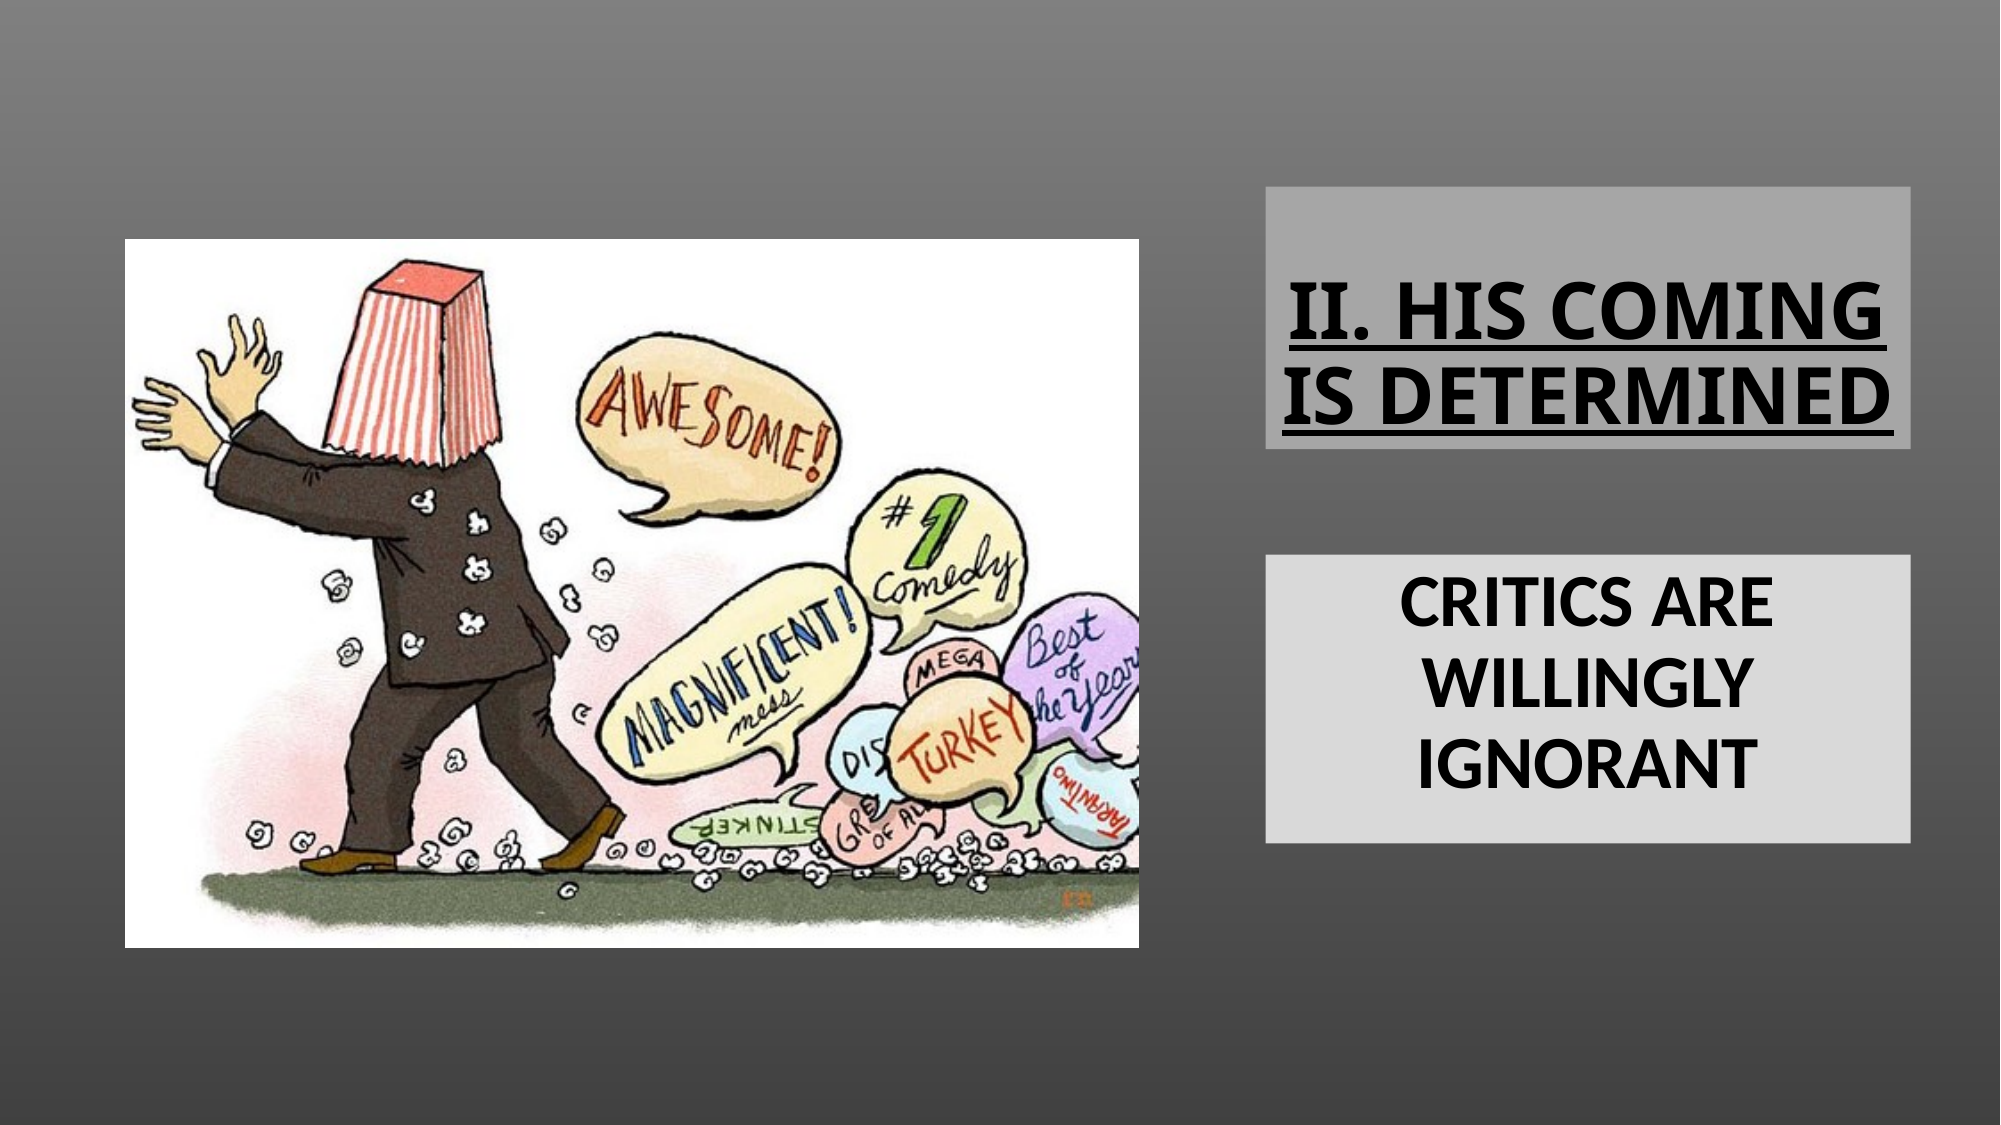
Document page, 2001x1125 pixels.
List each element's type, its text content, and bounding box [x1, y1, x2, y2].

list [125, 239, 1139, 948]
title II. HIS COMING IS DETERMINED [1265, 186, 1911, 450]
list CRITICS ARE WILLINGLY IGNORANT [1265, 554, 1911, 844]
